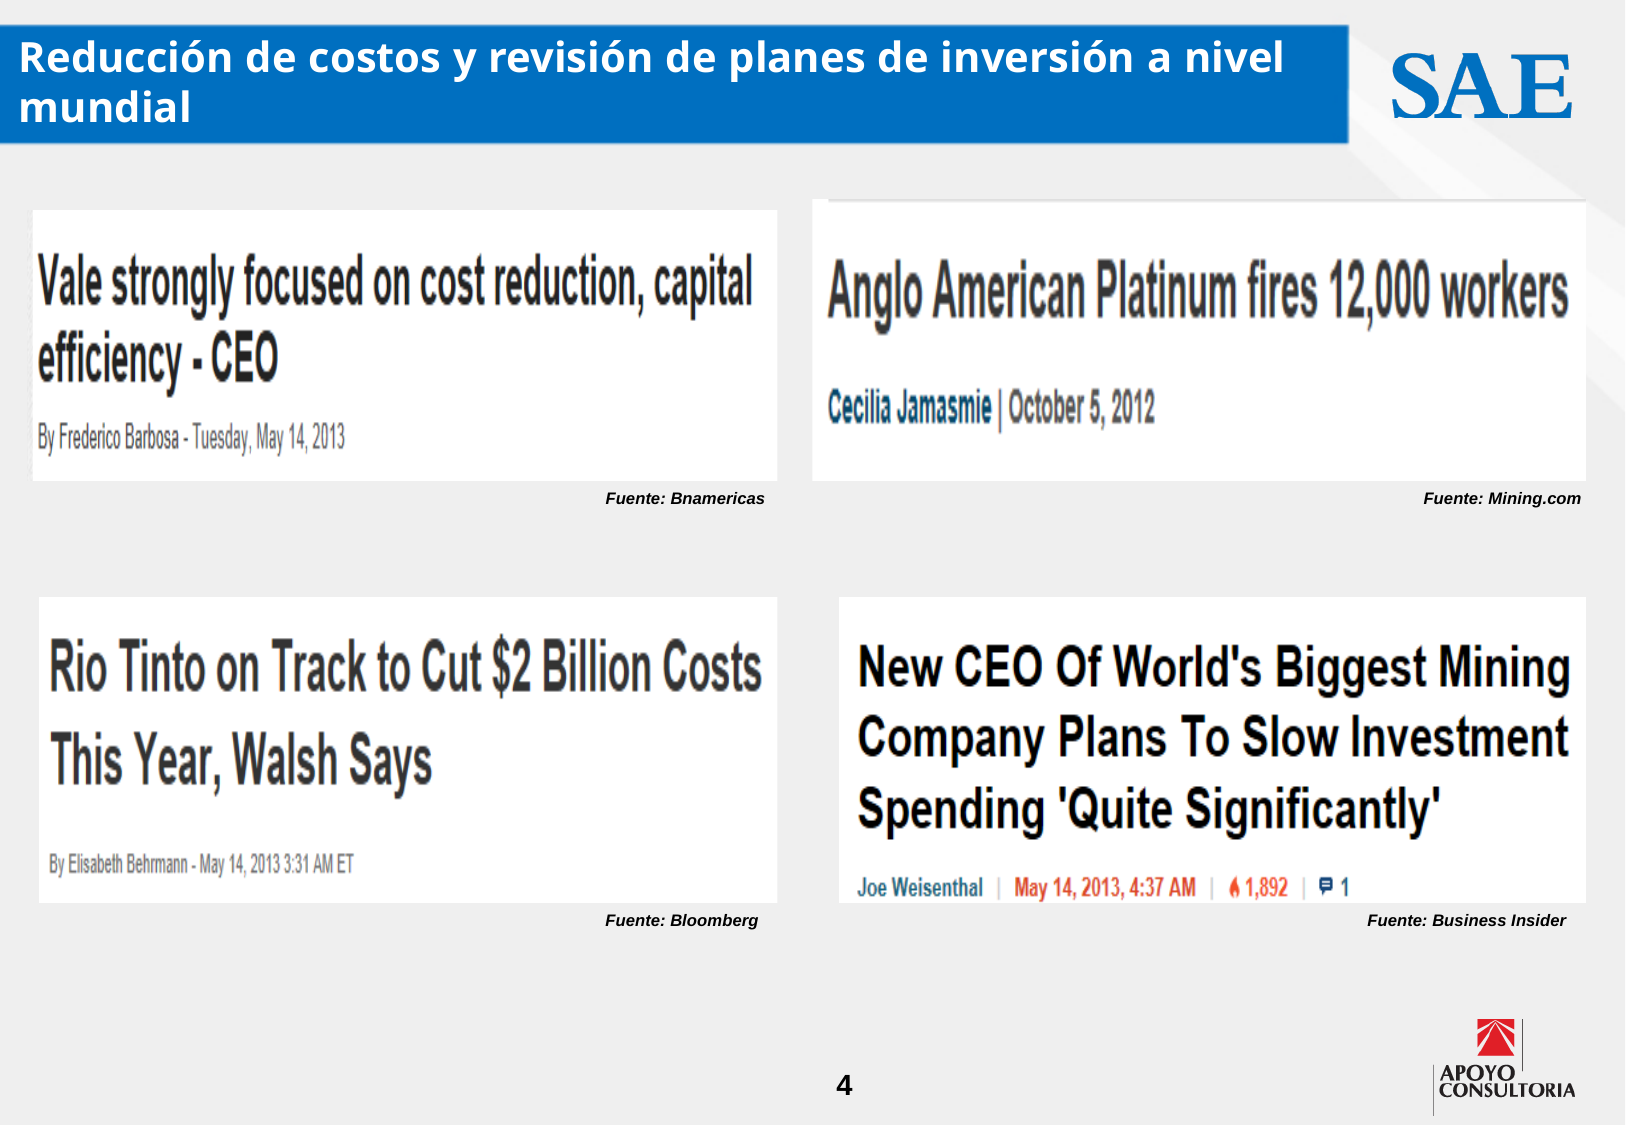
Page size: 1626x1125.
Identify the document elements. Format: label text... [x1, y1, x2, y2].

text_box Fuente: Bloomberg [590, 910, 774, 937]
picture [0, 0, 1626, 1125]
text_box Reducción de costos y revisión de planes de inversión a nivel mundial [3, 23, 1302, 139]
text_box Fuente: Business Insider [1352, 910, 1582, 937]
text_box Fuente: Bnamericas [590, 485, 781, 516]
text_box Fuente: Mining.com [1408, 480, 1597, 516]
